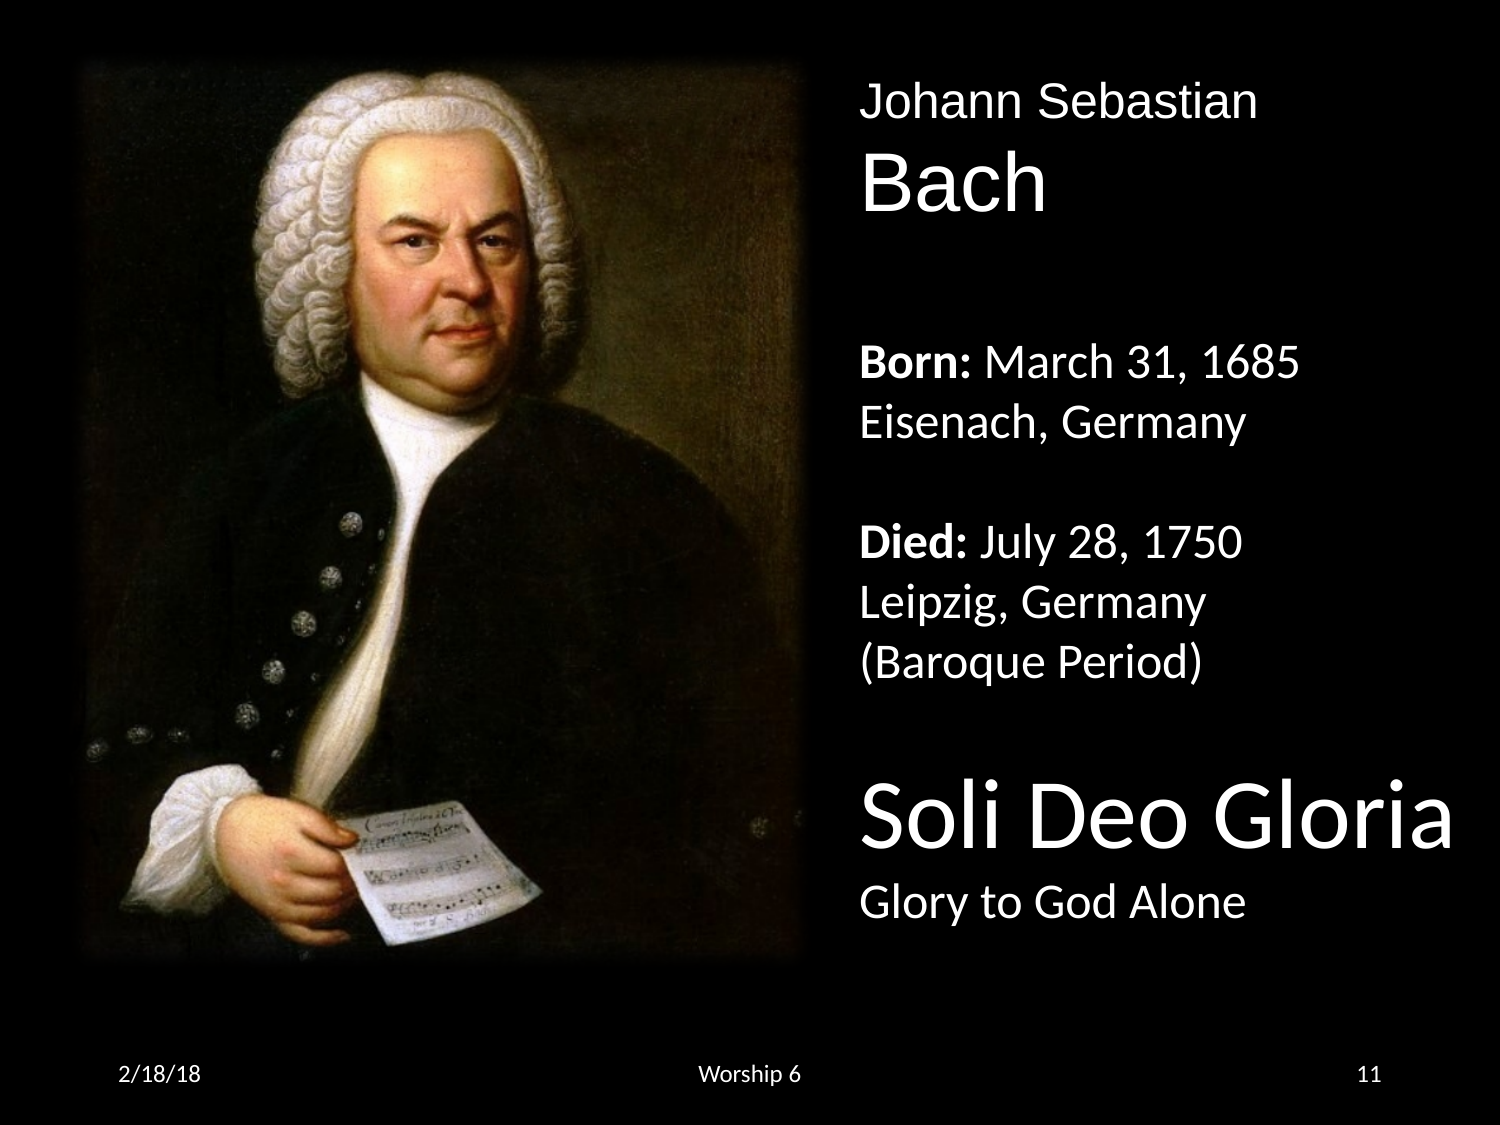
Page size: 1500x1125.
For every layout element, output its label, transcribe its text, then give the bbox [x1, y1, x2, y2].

footer Worship 6 [496, 1042, 1004, 1103]
picture [65, 48, 816, 973]
slide_number 11 [1059, 1042, 1397, 1103]
text_box Johann Sebastian Bach Born: March 31, 1685 Eisenach, Germany Died: July 28, 1750 Leipzig, Germany (Baroque Period) Soli Deo Gloria Glory to God Alone [844, 60, 1486, 996]
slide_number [103, 1042, 441, 1103]
